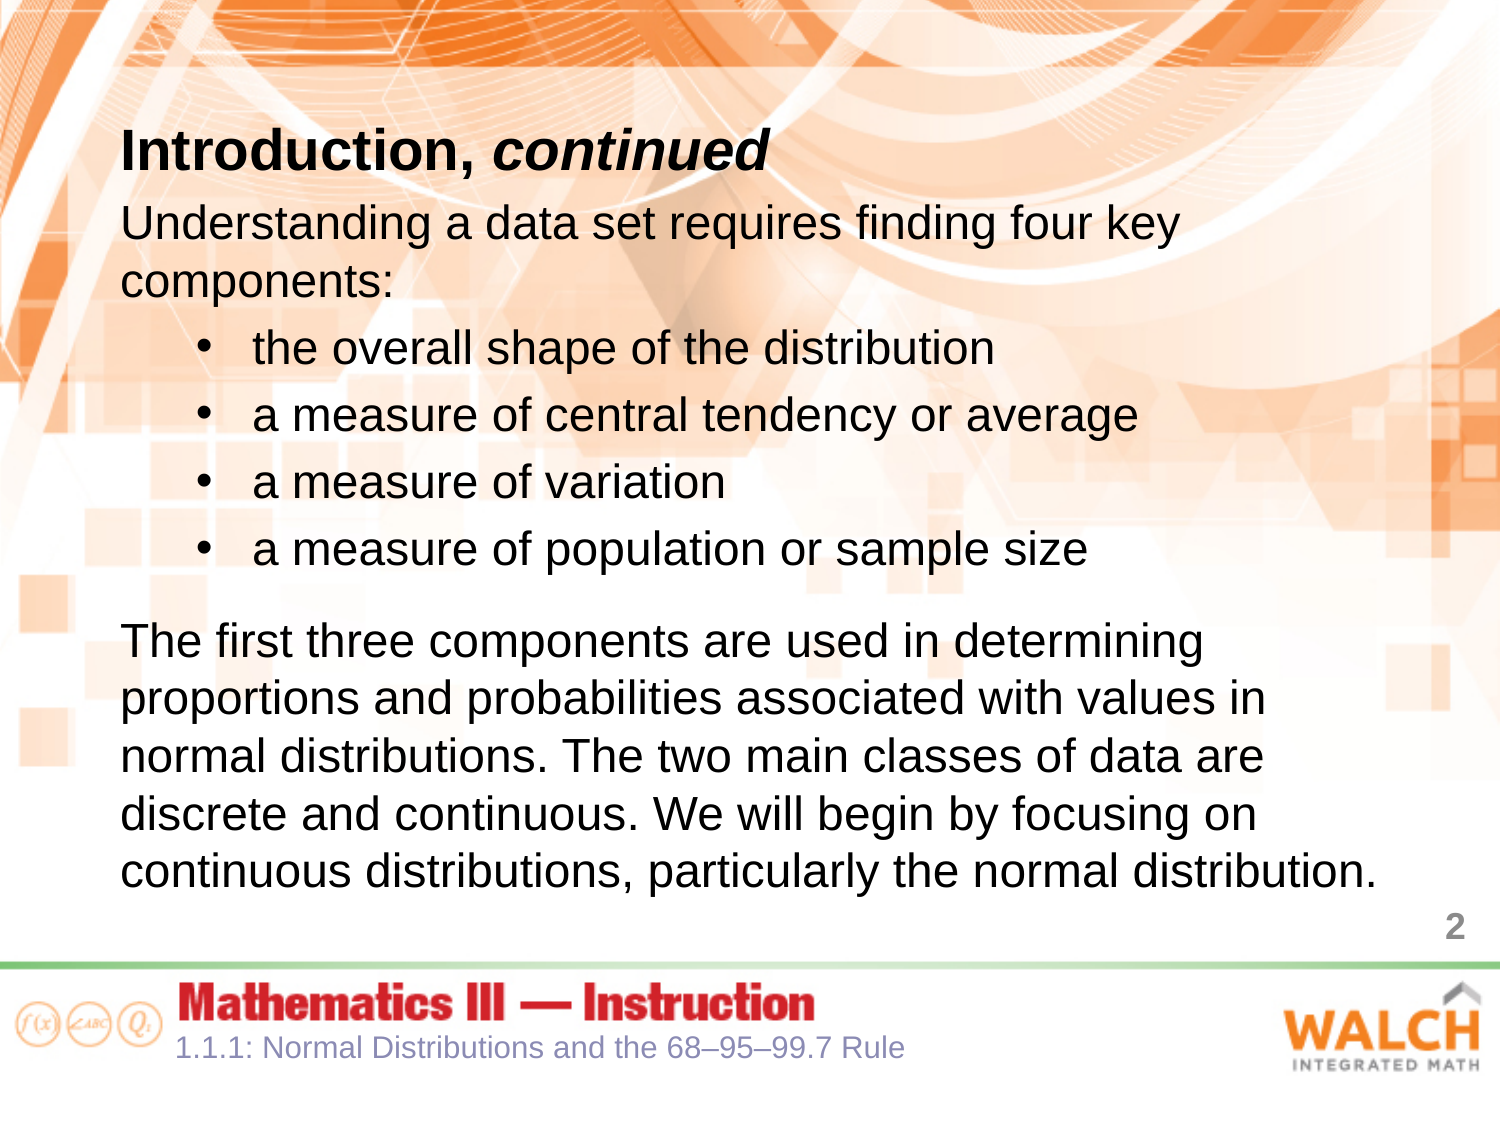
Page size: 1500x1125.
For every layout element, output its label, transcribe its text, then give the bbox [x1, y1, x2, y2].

subtitle Introduction, continued Understanding a data set requires finding four key components: the overall shape of the distribution a measure of central tendency or average a measure of variation a measure of population or sample size The first three components are used in determining proportions and probabilities associated with values in normal distributions. The two main classes of data are discrete and continuous. We will begin by focusing on continuous distributions, particularly the normal distribution. [105, 105, 1418, 1004]
footer 1.1.1: Normal Distributions and the 68–95–99.7 Rule [160, 1024, 1144, 1069]
slide_number 2 [1361, 901, 1481, 949]
picture [0, 0, 1500, 1091]
